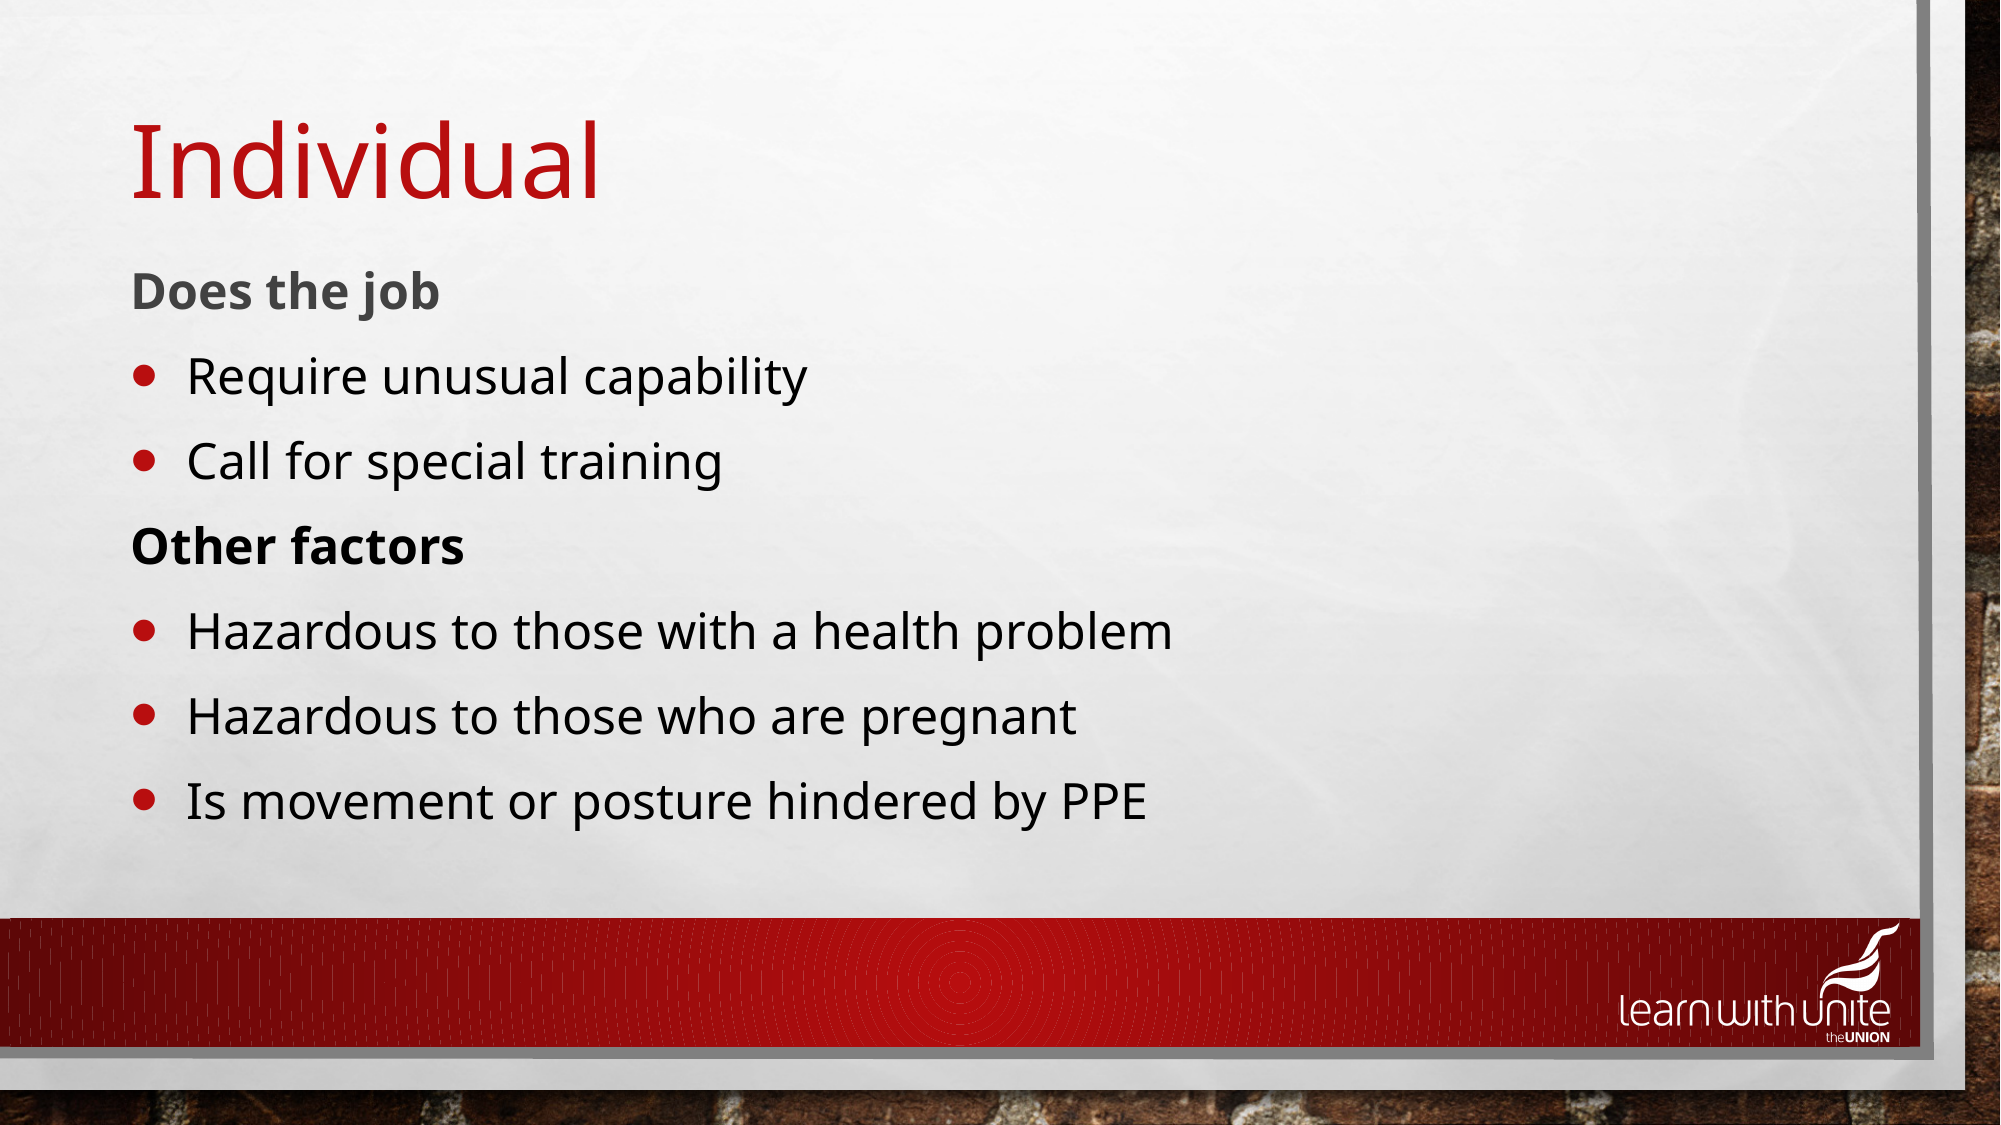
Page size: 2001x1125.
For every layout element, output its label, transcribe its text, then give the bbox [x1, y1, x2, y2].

text_box Individual [115, 89, 806, 227]
picture [0, 0, 2000, 1125]
picture [1614, 913, 1906, 1061]
text_box Does the job Require unusual capability Call for special training Other factors Hazardous to those with a health problem Hazardous to those who are pregnant Is movement or posture hindered by PPE [115, 251, 1523, 837]
